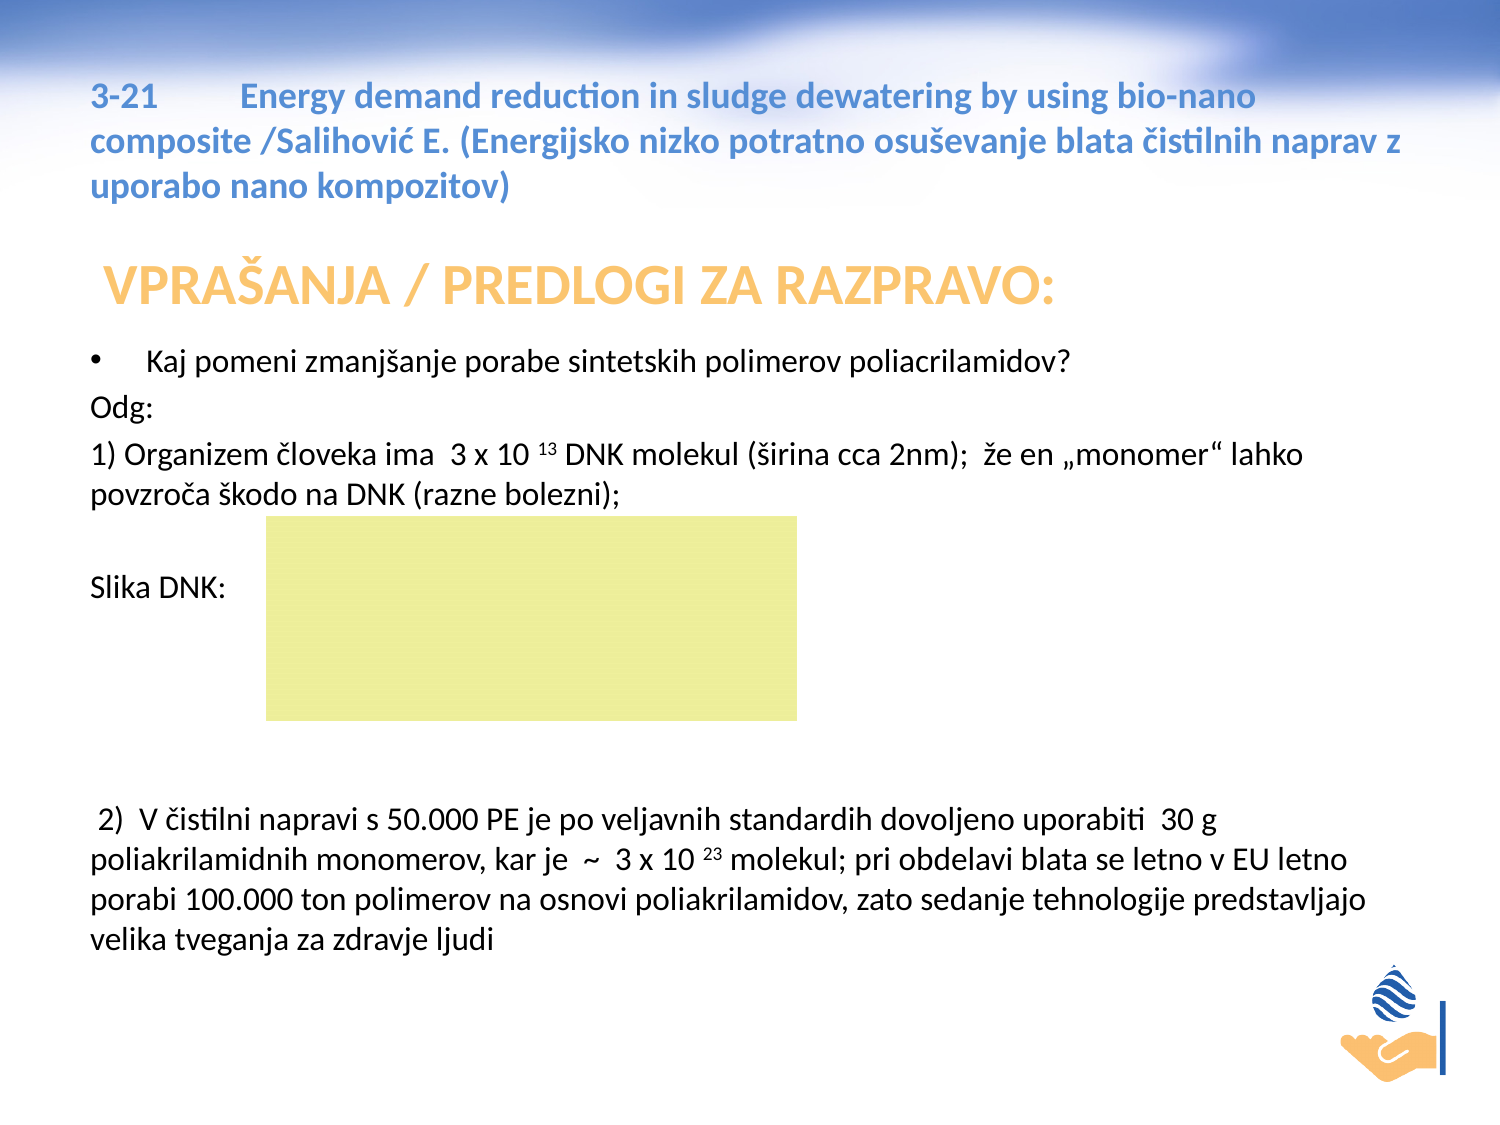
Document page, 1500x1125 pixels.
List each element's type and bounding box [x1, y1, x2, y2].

picture [0, 0, 1500, 1125]
text_box [265, 514, 798, 722]
